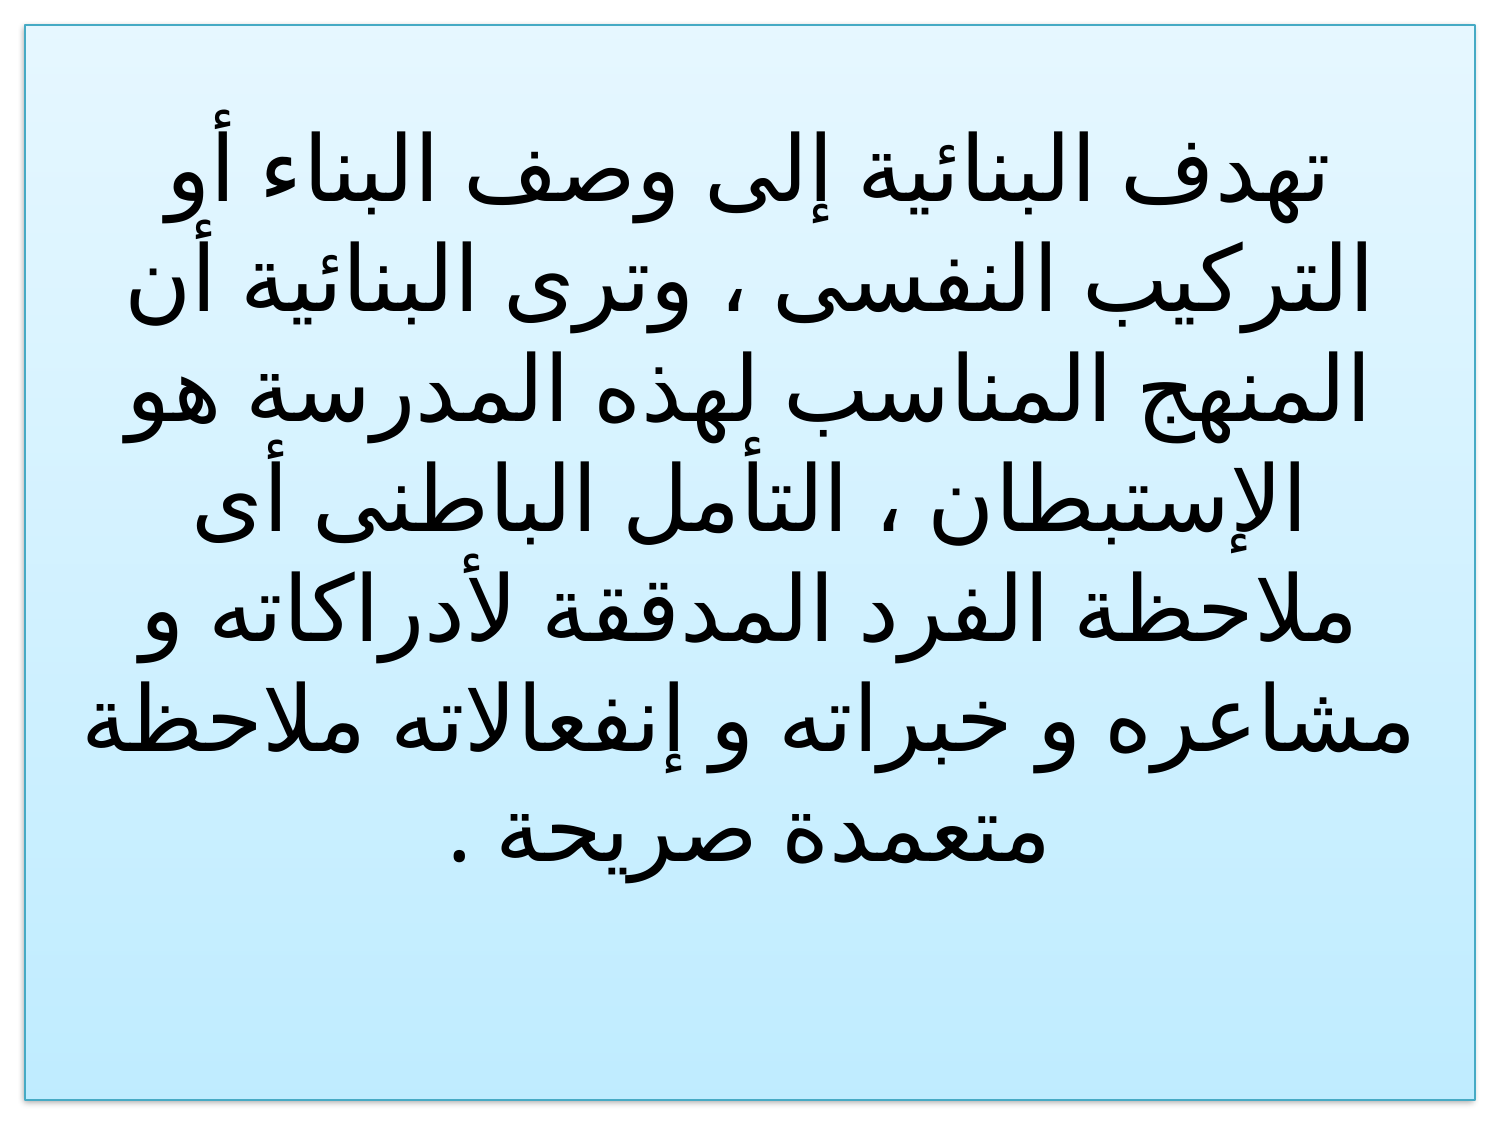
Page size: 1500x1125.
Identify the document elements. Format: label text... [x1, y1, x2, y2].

title تهدف البنائية إلى وصف البناء أو التركيب النفسى ، وترى البنائية أن المنهج المناسب لهذه المدرسة هو الإستبطان ، التأمل الباطنى أى ملاحظة الفرد المدققة لأدراكاته و مشاعره و خبراته و إنفعالاته ملاحظة متعمدة صريحة . [24, 24, 1476, 1101]
